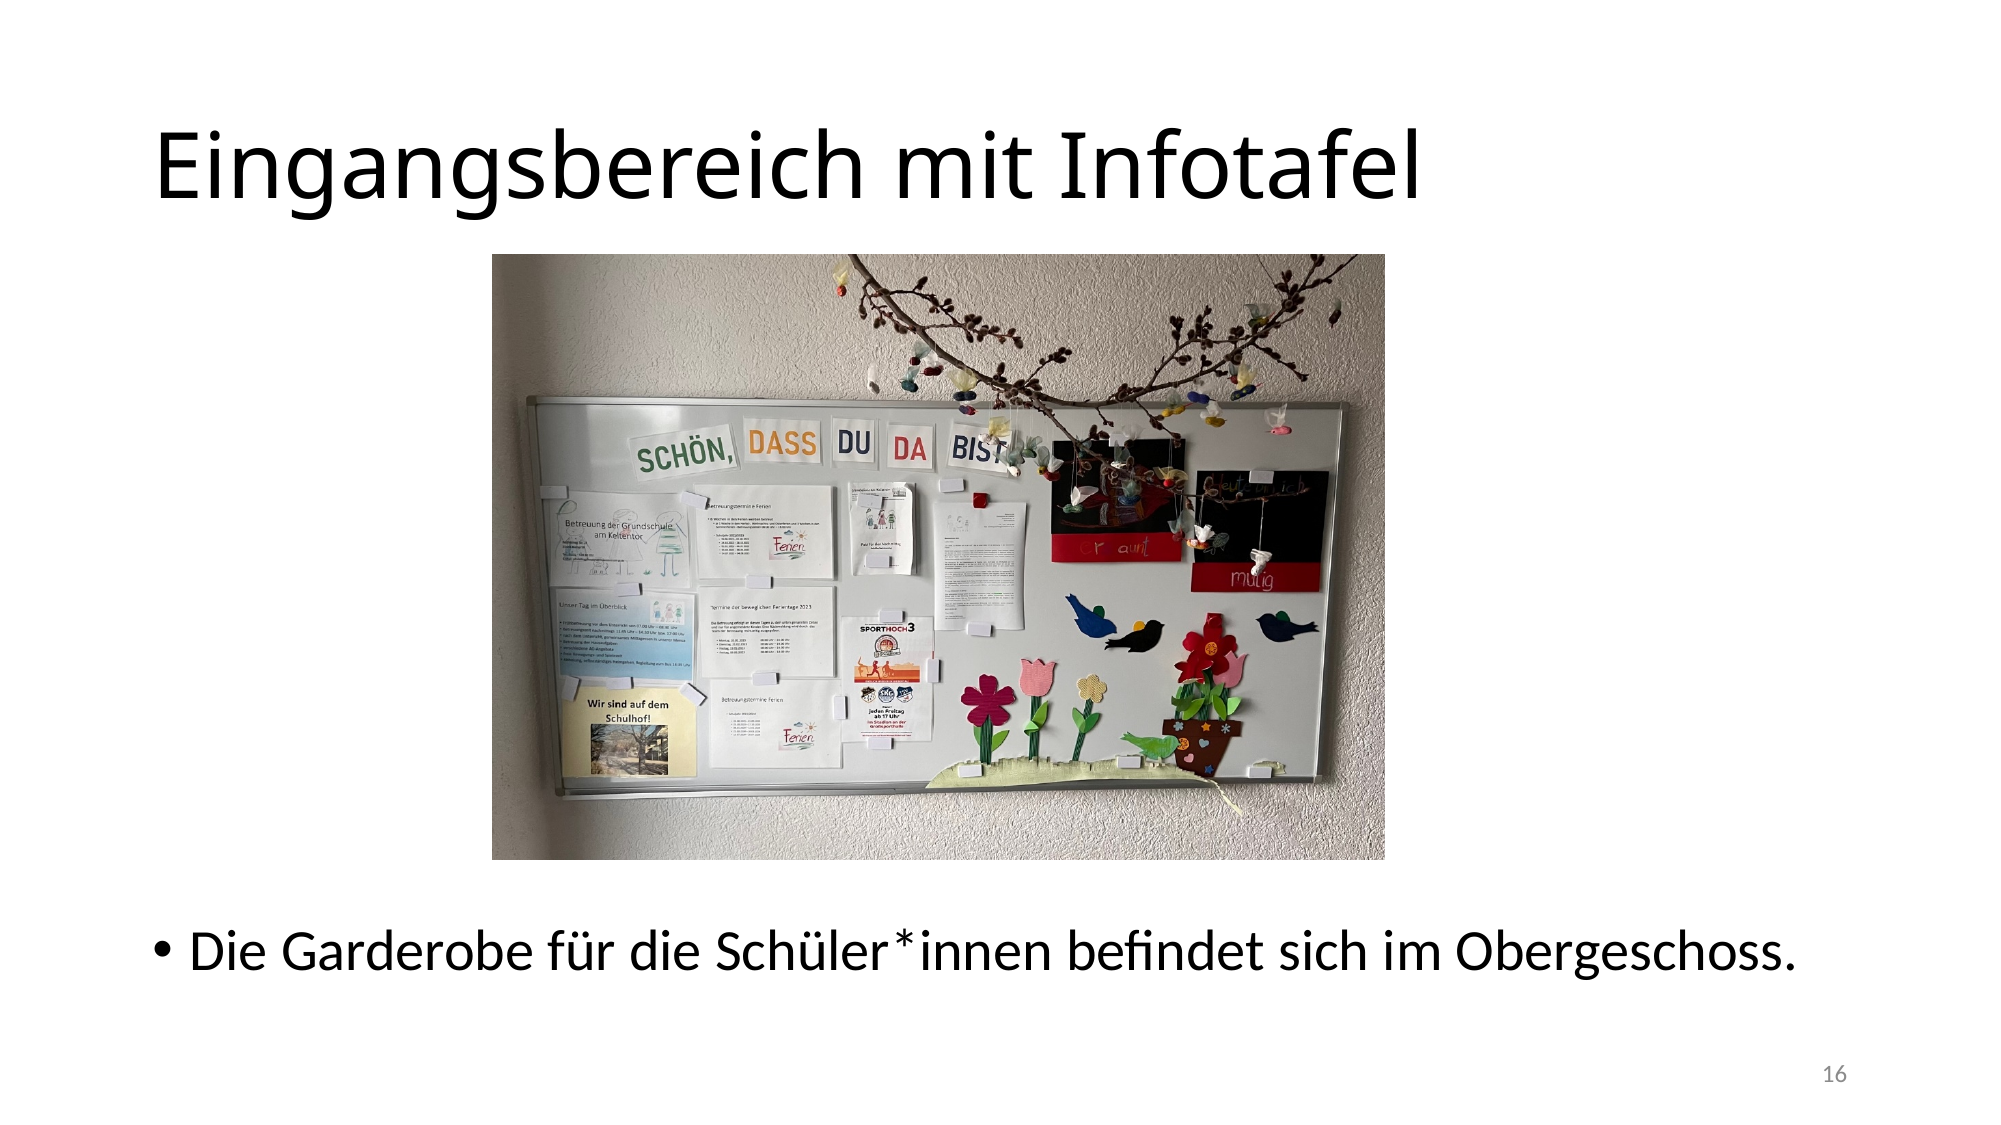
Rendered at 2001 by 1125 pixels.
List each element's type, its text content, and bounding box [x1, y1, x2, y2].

list Die Garderobe für die Schüler*innen befindet sich im Obergeschoss. [137, 912, 1863, 1014]
title Eingangsbereich mit Infotafel [137, 59, 1863, 278]
slide_number 16 [1412, 1042, 1863, 1103]
picture [492, 254, 1385, 860]
